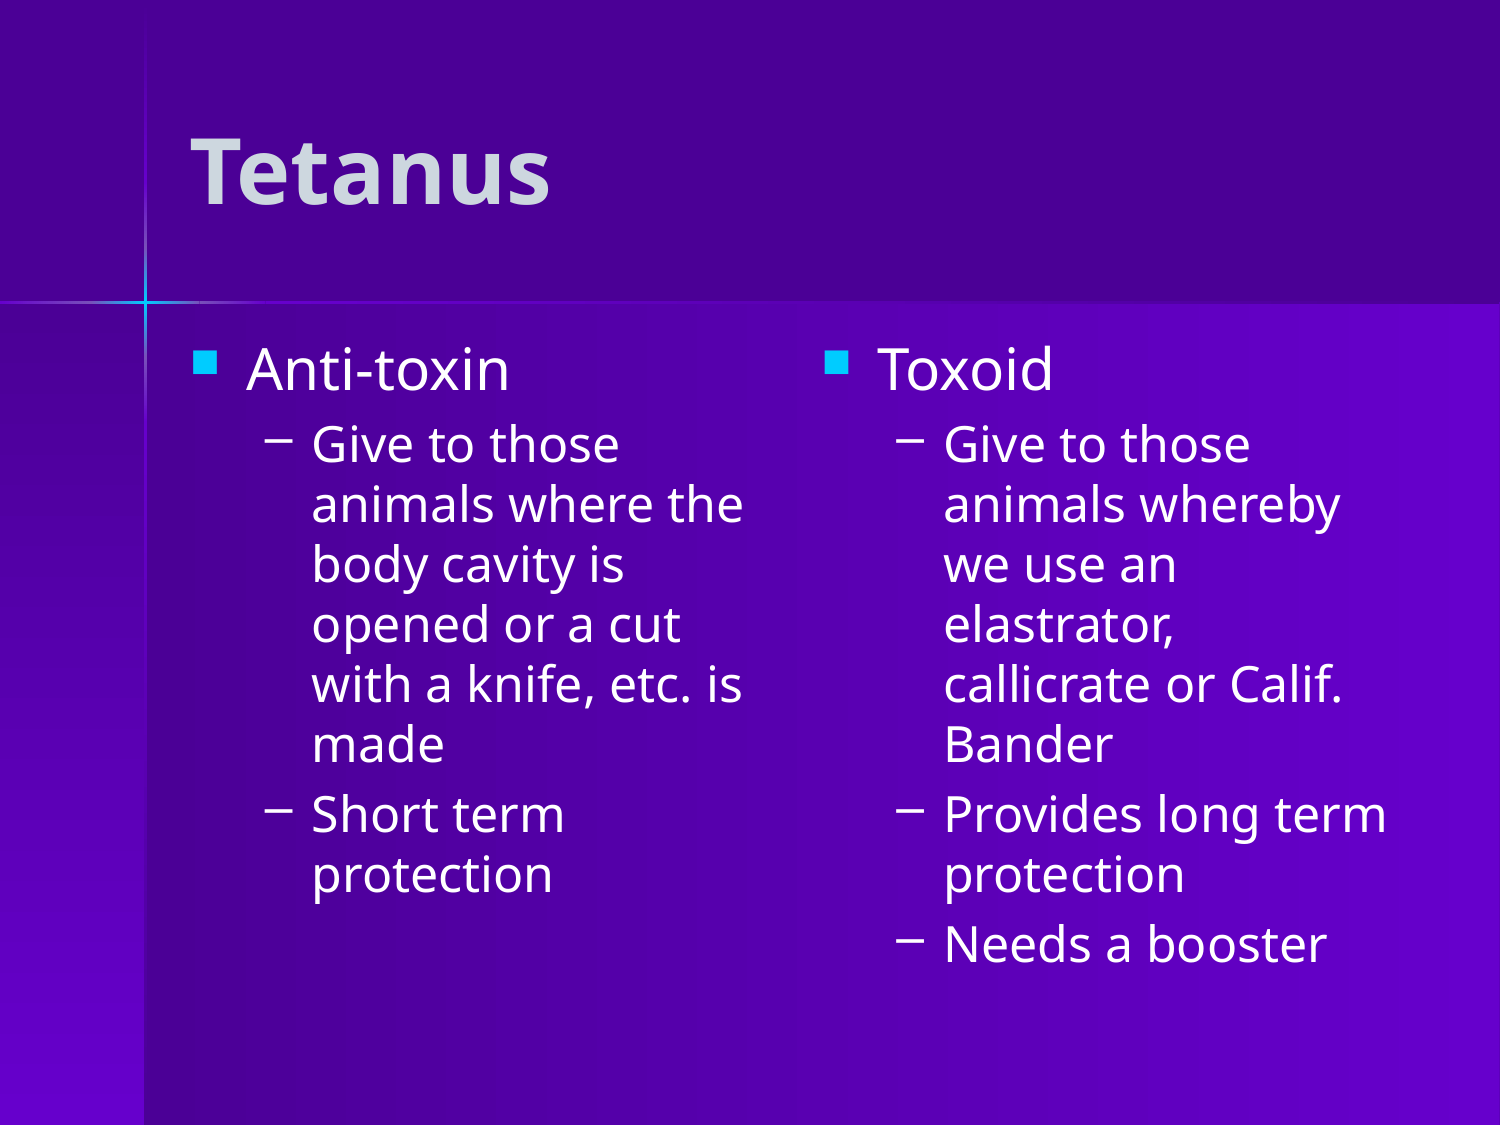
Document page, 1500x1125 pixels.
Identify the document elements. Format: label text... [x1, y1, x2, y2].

title Tetanus [174, 50, 1413, 285]
list Toxoid Give to those animals whereby we use an elastrator, callicrate or Calif. Bander Provides long term protection Needs a booster [806, 324, 1413, 1000]
list Anti-toxin Give to those animals where the body cavity is opened or a cut with a knife, etc. is made Short term protection [174, 324, 782, 1000]
